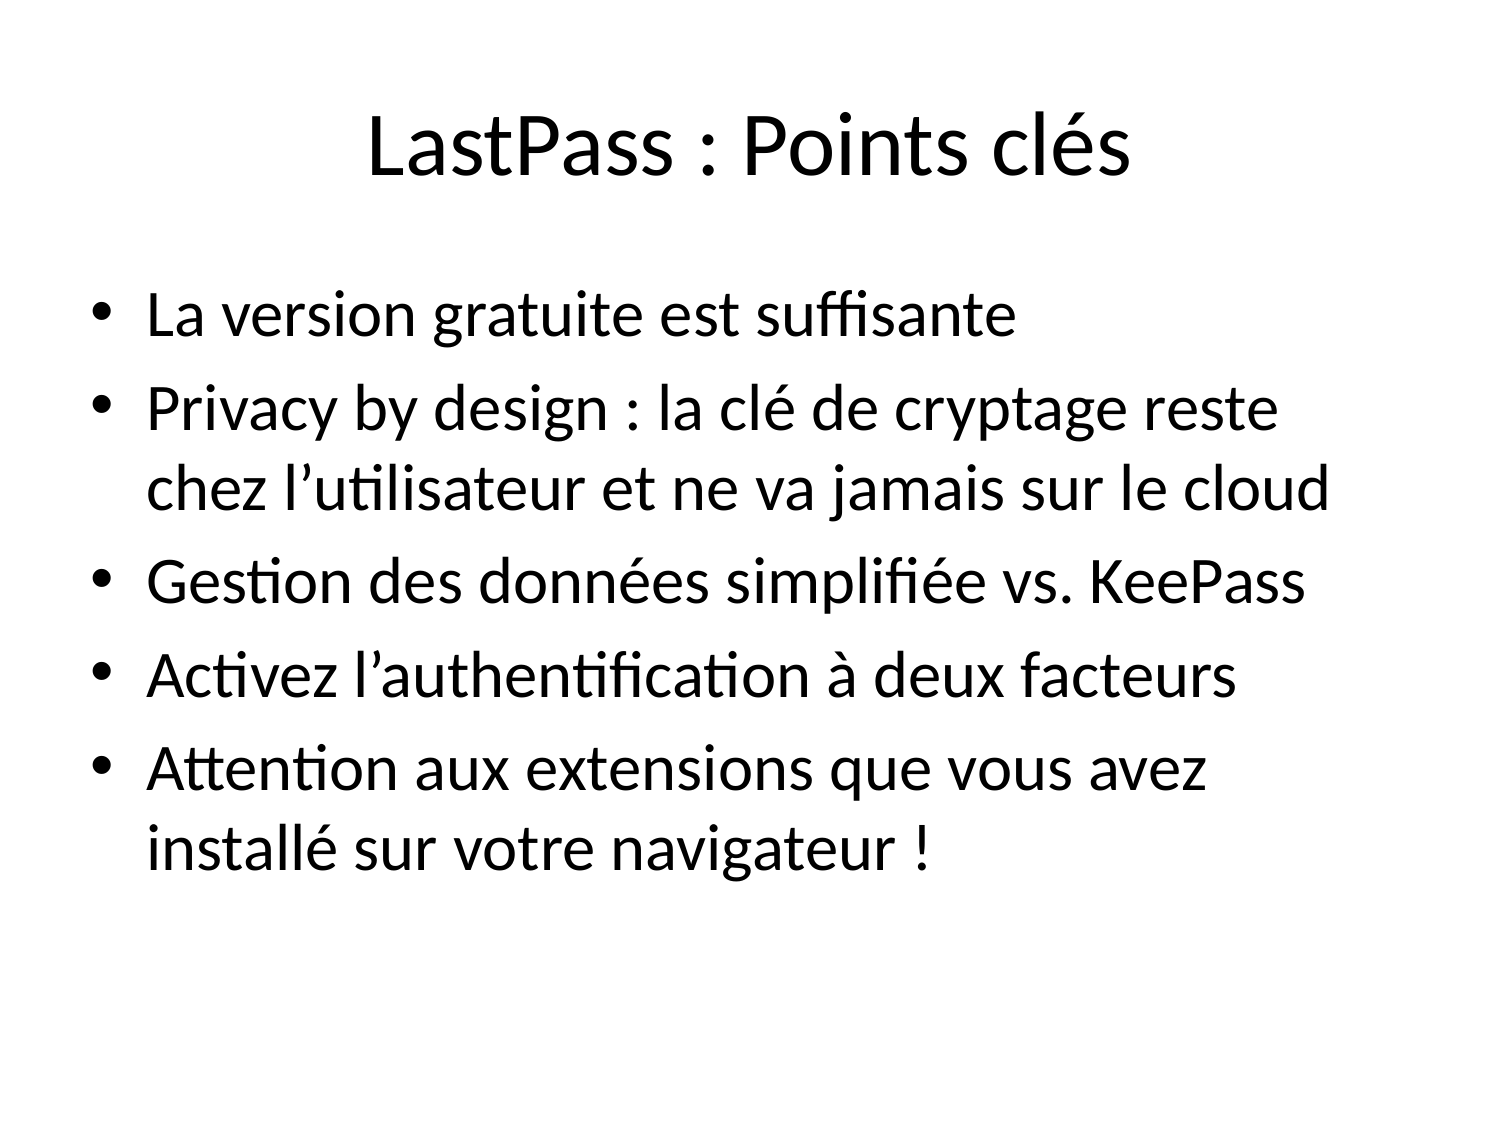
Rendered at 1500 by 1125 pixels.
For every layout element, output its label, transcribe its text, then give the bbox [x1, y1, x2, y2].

list La version gratuite est suffisante Privacy by design : la clé de cryptage reste chez l’utilisateur et ne va jamais sur le cloud Gestion des données simplifiée vs. KeePass Activez l’authentification à deux facteurs Attention aux extensions que vous avez installé sur votre navigateur ! [75, 262, 1425, 1005]
title LastPass : Points clés [75, 45, 1425, 233]
